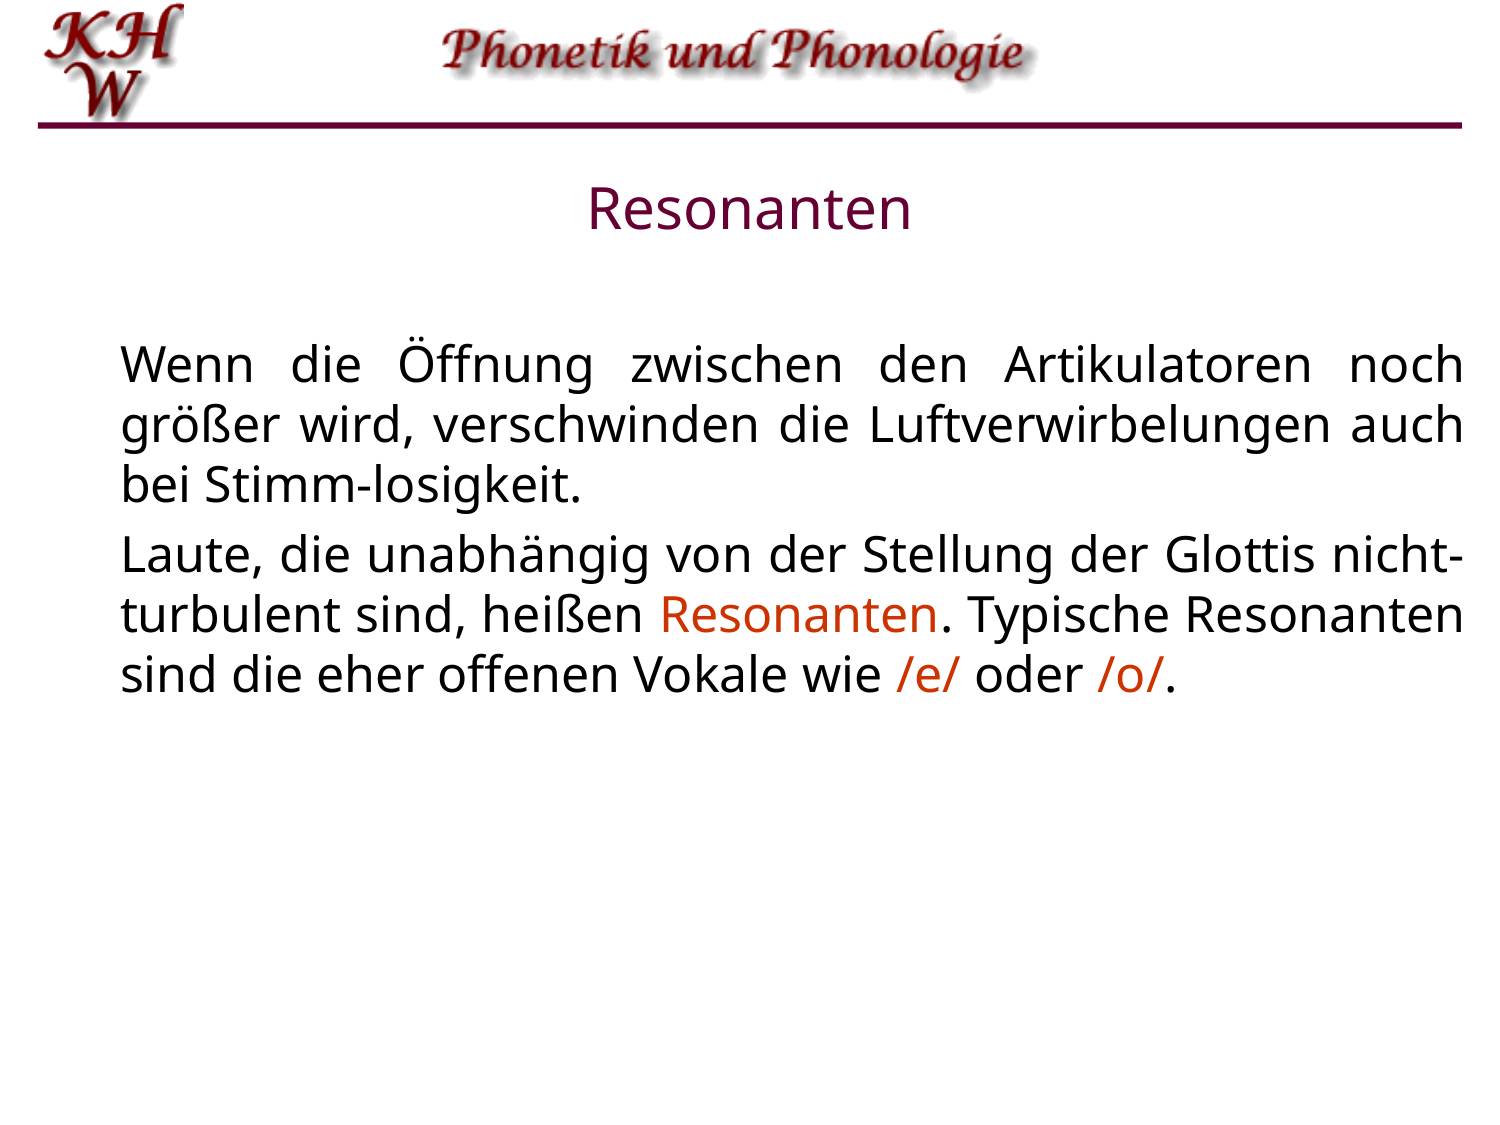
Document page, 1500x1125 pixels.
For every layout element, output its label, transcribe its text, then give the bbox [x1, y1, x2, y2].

title Resonanten [41, 125, 1459, 288]
list Wenn die Öffnung zwischen den Artikulatoren noch größer wird, verschwinden die Luftverwirbelungen auch bei Stimm-losigkeit. Laute, die unabhängig von der Stellung der Glottis nicht-turbulent sind, heißen Resonanten. Typische Resonanten sind die eher offenen Vokale wie /e/ oder /o/. [104, 324, 1481, 902]
picture [442, 18, 1046, 105]
picture [42, 0, 184, 122]
